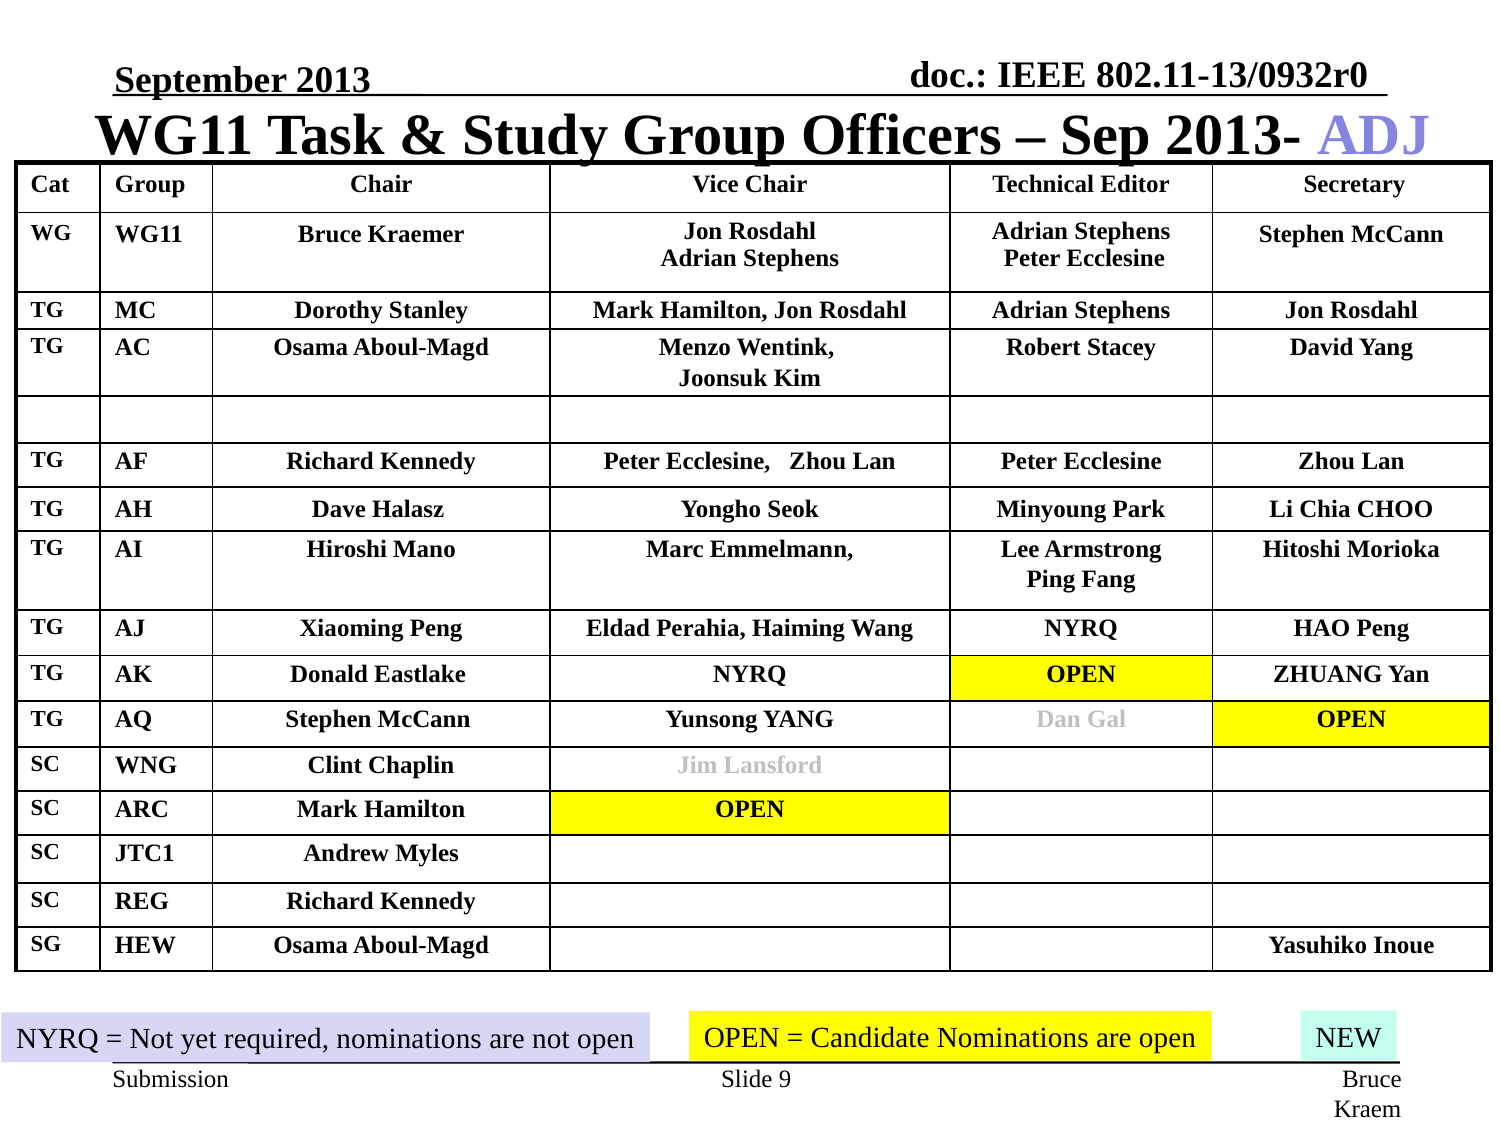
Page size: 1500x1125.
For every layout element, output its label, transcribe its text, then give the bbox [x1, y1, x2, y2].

table_cell ZHUANG Yan [1213, 656, 1489, 700]
table_cell AH [101, 488, 212, 530]
table_cell [101, 397, 212, 442]
table_cell [951, 748, 1212, 790]
table_cell AQ [101, 702, 212, 746]
table_cell [551, 884, 949, 926]
slide_number Slide 9 [712, 1062, 800, 1093]
table_cell Marc Emmelmann, [551, 532, 949, 609]
table_cell Robert Stacey [951, 330, 1212, 395]
table_cell David Yang [1213, 330, 1489, 395]
table_cell Eldad Perahia, Haiming Wang [551, 611, 949, 655]
table_cell AI [101, 532, 212, 609]
table_cell [18, 397, 99, 442]
table_cell Richard Kennedy [213, 884, 549, 926]
table_header Secretary [1213, 165, 1489, 212]
table_cell Richard Kennedy [213, 444, 549, 486]
table_cell SC [18, 792, 99, 834]
table_cell [551, 836, 949, 882]
table_cell OPEN [1213, 702, 1489, 746]
table_cell SC [18, 884, 99, 926]
table_cell [1213, 748, 1489, 790]
table_cell Stephen McCann [213, 702, 549, 746]
table_header Chair [213, 165, 549, 212]
table_cell ARC [101, 792, 212, 834]
table_cell Clint Chaplin [213, 748, 549, 790]
table_cell Adrian Stephens [951, 293, 1212, 328]
table_cell Jon Rosdahl [1213, 293, 1489, 328]
footer Bruce Kraemer, Marvell [1325, 1062, 1402, 1093]
table_cell NYRQ [551, 656, 949, 700]
table_cell TG [18, 532, 99, 609]
table_header Group [101, 165, 212, 212]
table_cell WG11 [101, 213, 212, 291]
table_cell Yunsong YANG [551, 702, 949, 746]
table_cell Xiaoming Peng [213, 611, 549, 655]
table_cell Lee Armstrong Ping Fang [951, 532, 1212, 609]
table_cell TG [18, 444, 99, 486]
table_cell WG [18, 213, 99, 291]
table_cell HAO Peng [1213, 611, 1489, 655]
table_cell TG [18, 488, 99, 530]
table_cell [951, 397, 1212, 442]
table_cell TG [18, 611, 99, 655]
table_cell Andrew Myles [213, 836, 549, 882]
table_cell OPEN [551, 792, 949, 834]
table_cell [551, 928, 949, 970]
table_cell AJ [101, 611, 212, 655]
table_cell Dorothy Stanley [213, 293, 549, 328]
table_cell TG [18, 656, 99, 700]
table_cell [951, 836, 1212, 882]
table_cell Yongho Seok [551, 488, 949, 530]
table_cell Jim Lansford [551, 748, 949, 790]
table_cell [1213, 884, 1489, 926]
table_cell TG [18, 293, 99, 328]
text_box NEW [1300, 1010, 1397, 1061]
table_cell REG [101, 884, 212, 926]
table_cell [1213, 792, 1489, 834]
table_cell Stephen McCann [1213, 213, 1489, 291]
table_cell Jon Rosdahl Adrian Stephens [551, 213, 949, 291]
table_cell AK [101, 656, 212, 700]
table_cell AC [101, 330, 212, 395]
table_cell [951, 928, 1212, 970]
table_cell Yasuhiko Inoue [1213, 928, 1489, 970]
table_cell AF [101, 444, 212, 486]
title WG11 Task & Study Group Officers – Sep 2013- ADJ [24, 99, 1500, 163]
table_header Cat [18, 165, 99, 212]
table_cell Bruce Kraemer [213, 213, 549, 291]
table_cell [951, 884, 1212, 926]
table_cell Peter Ecclesine, Zhou Lan [551, 444, 949, 486]
table_cell Li Chia CHOO [1213, 488, 1489, 530]
text_box OPEN = Candidate Nominations are open [688, 1010, 1212, 1061]
table_cell Zhou Lan [1213, 444, 1489, 486]
table_cell TG [18, 330, 99, 395]
table_cell SC [18, 748, 99, 790]
table_cell Donald Eastlake [213, 656, 549, 700]
table_cell [1213, 397, 1489, 442]
table_cell HEW [101, 928, 212, 970]
table_cell Peter Ecclesine [951, 444, 1212, 486]
table_cell Dave Halasz [213, 488, 549, 530]
table_cell [1213, 836, 1489, 882]
table_cell SC [18, 836, 99, 882]
table_cell Osama Aboul-Magd [213, 330, 549, 395]
table_cell [551, 397, 949, 442]
table_cell JTC1 [101, 836, 212, 882]
table_cell Menzo Wentink, Joonsuk Kim [551, 330, 949, 395]
table_cell Osama Aboul-Magd [213, 928, 549, 970]
table_cell [951, 792, 1212, 834]
table_cell SG [18, 928, 99, 970]
table_cell Mark Hamilton [213, 792, 549, 834]
table_cell Minyoung Park [951, 488, 1212, 530]
table_cell TG [18, 702, 99, 746]
table_header Vice Chair [551, 165, 949, 212]
table_cell NYRQ [951, 611, 1212, 655]
table_header Technical Editor [951, 165, 1212, 212]
table_cell Dan Gal [951, 702, 1212, 746]
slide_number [114, 54, 374, 99]
table_cell Hitoshi Morioka [1213, 532, 1489, 609]
table_cell Adrian Stephens Peter Ecclesine [951, 213, 1212, 291]
table_cell Hiroshi Mano [213, 532, 549, 609]
table_cell [213, 397, 549, 442]
table_cell Mark Hamilton, Jon Rosdahl [551, 293, 949, 328]
table_cell OPEN [951, 656, 1212, 700]
text_box NYRQ = Not yet required, nominations are not open [1, 1012, 650, 1063]
table_cell MC [101, 293, 212, 328]
table_cell WNG [101, 748, 212, 790]
